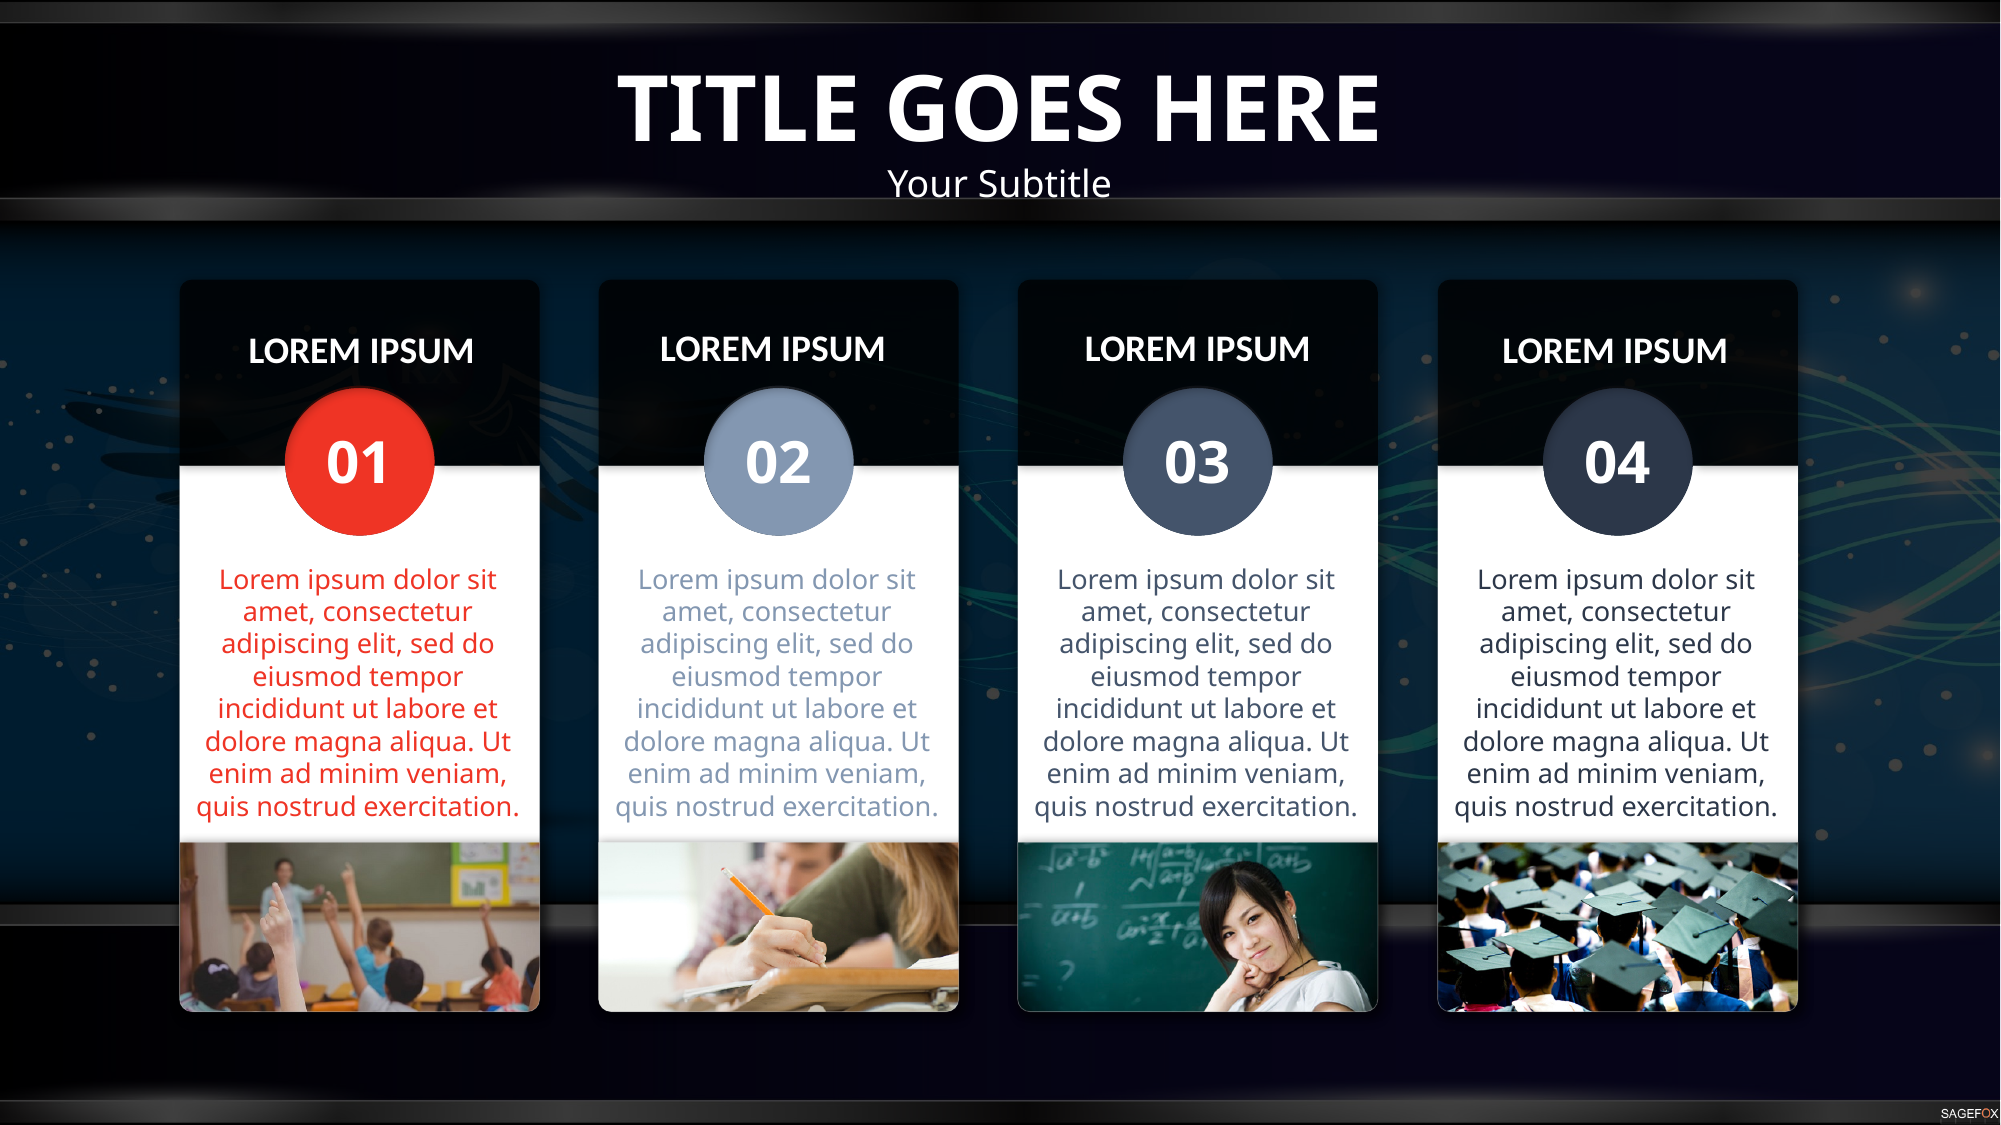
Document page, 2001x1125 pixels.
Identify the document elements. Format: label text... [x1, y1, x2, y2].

text_box [1436, 841, 1799, 1013]
picture [0, 0, 2001, 1125]
text_box [1016, 841, 1379, 1013]
text_box TITLE GOES HERE Your Subtitle [548, 42, 1452, 212]
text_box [1435, 279, 1798, 466]
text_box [179, 279, 542, 466]
text_box [178, 841, 541, 1013]
text_box [597, 841, 960, 1013]
text_box [1436, 470, 1799, 836]
text_box 03 [1123, 466, 1274, 537]
text_box Lorem ipsum dolor sit amet, consectetur adipiscing elit, sed do eiusmod tempor incididunt ut labore et dolore magna aliqua. Ut enim ad minim veniam, quis nostrud exercitation. [1016, 554, 1376, 830]
text_box 02 [704, 466, 855, 537]
text_box Lorem ipsum dolor sit amet, consectetur adipiscing elit, sed do eiusmod tempor incididunt ut labore et dolore magna aliqua. Ut enim ad minim veniam, quis nostrud exercitation. [597, 554, 957, 830]
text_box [593, 279, 959, 466]
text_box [1017, 279, 1378, 466]
text_box 01 [285, 466, 436, 537]
text_box [1016, 469, 1379, 836]
text_box [178, 470, 541, 835]
text_box Lorem ipsum dolor sit amet, consectetur adipiscing elit, sed do eiusmod tempor incididunt ut labore et dolore magna aliqua. Ut enim ad minim veniam, quis nostrud exercitation. [178, 554, 538, 830]
text_box Lorem ipsum dolor sit amet, consectetur adipiscing elit, sed do eiusmod tempor incididunt ut labore et dolore magna aliqua. Ut enim ad minim veniam, quis nostrud exercitation. [1436, 554, 1796, 830]
text_box [597, 470, 960, 835]
text_box 04 [1543, 466, 1694, 537]
